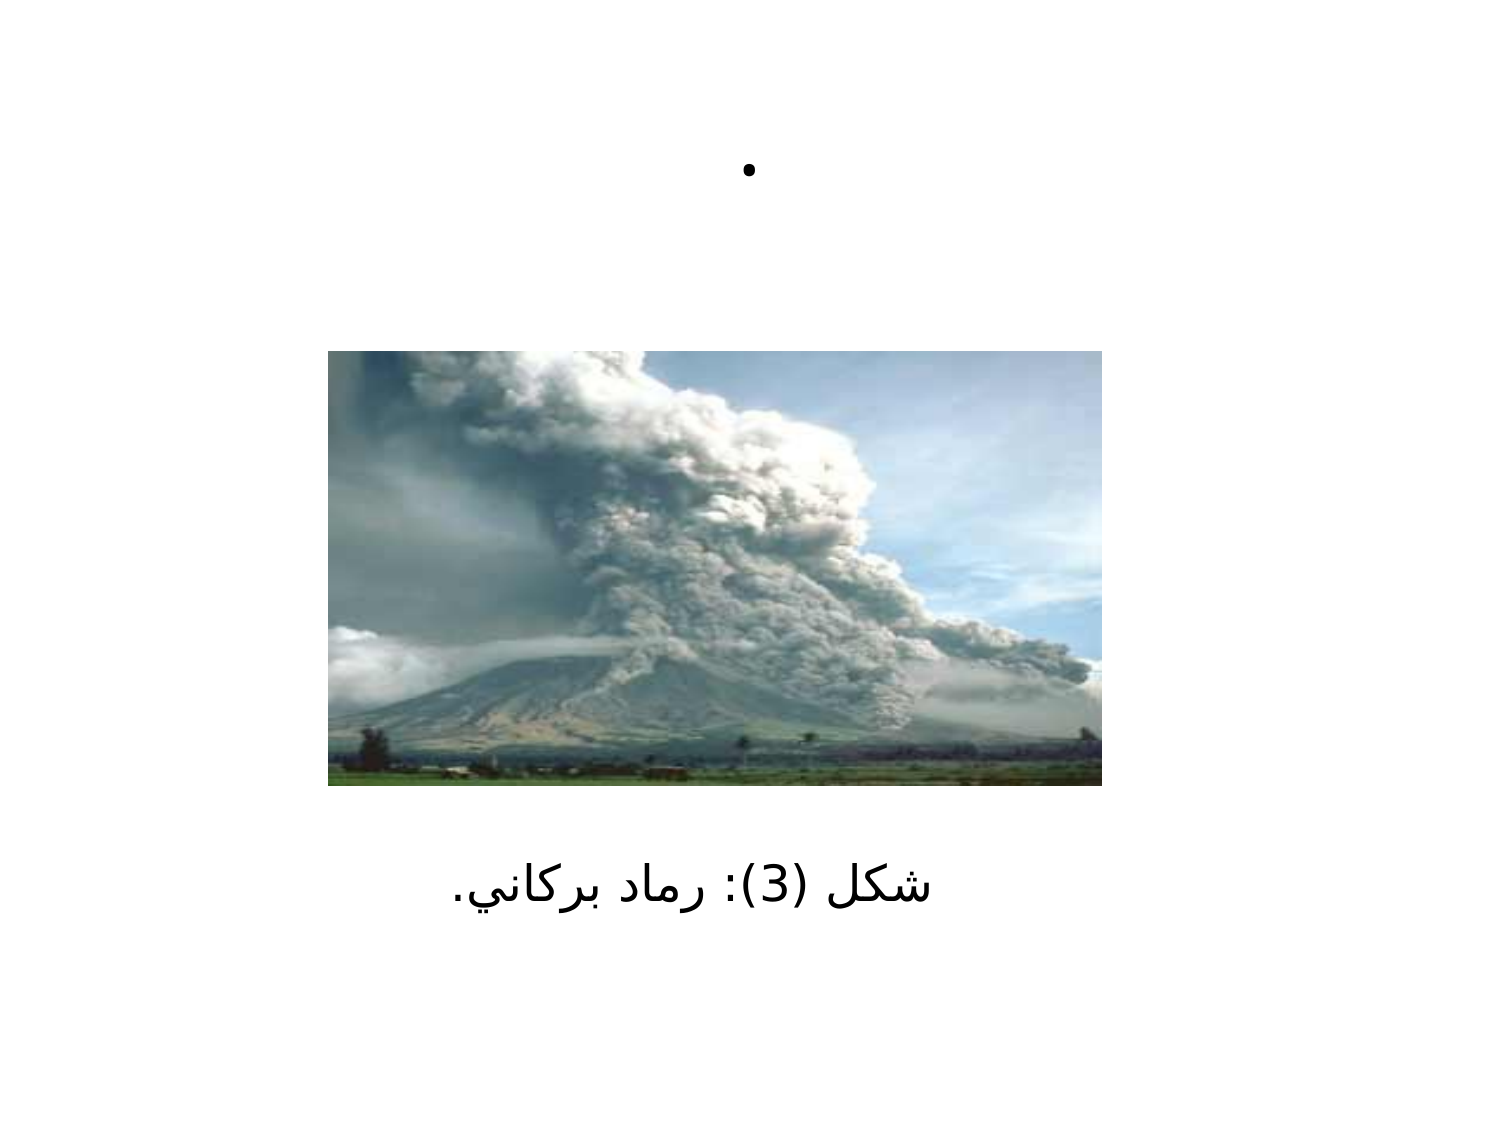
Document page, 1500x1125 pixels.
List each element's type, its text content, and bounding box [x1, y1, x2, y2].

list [327, 351, 1102, 786]
text_box شكل (3): رماد بركاني. [435, 844, 949, 920]
title . [75, 45, 1425, 233]
